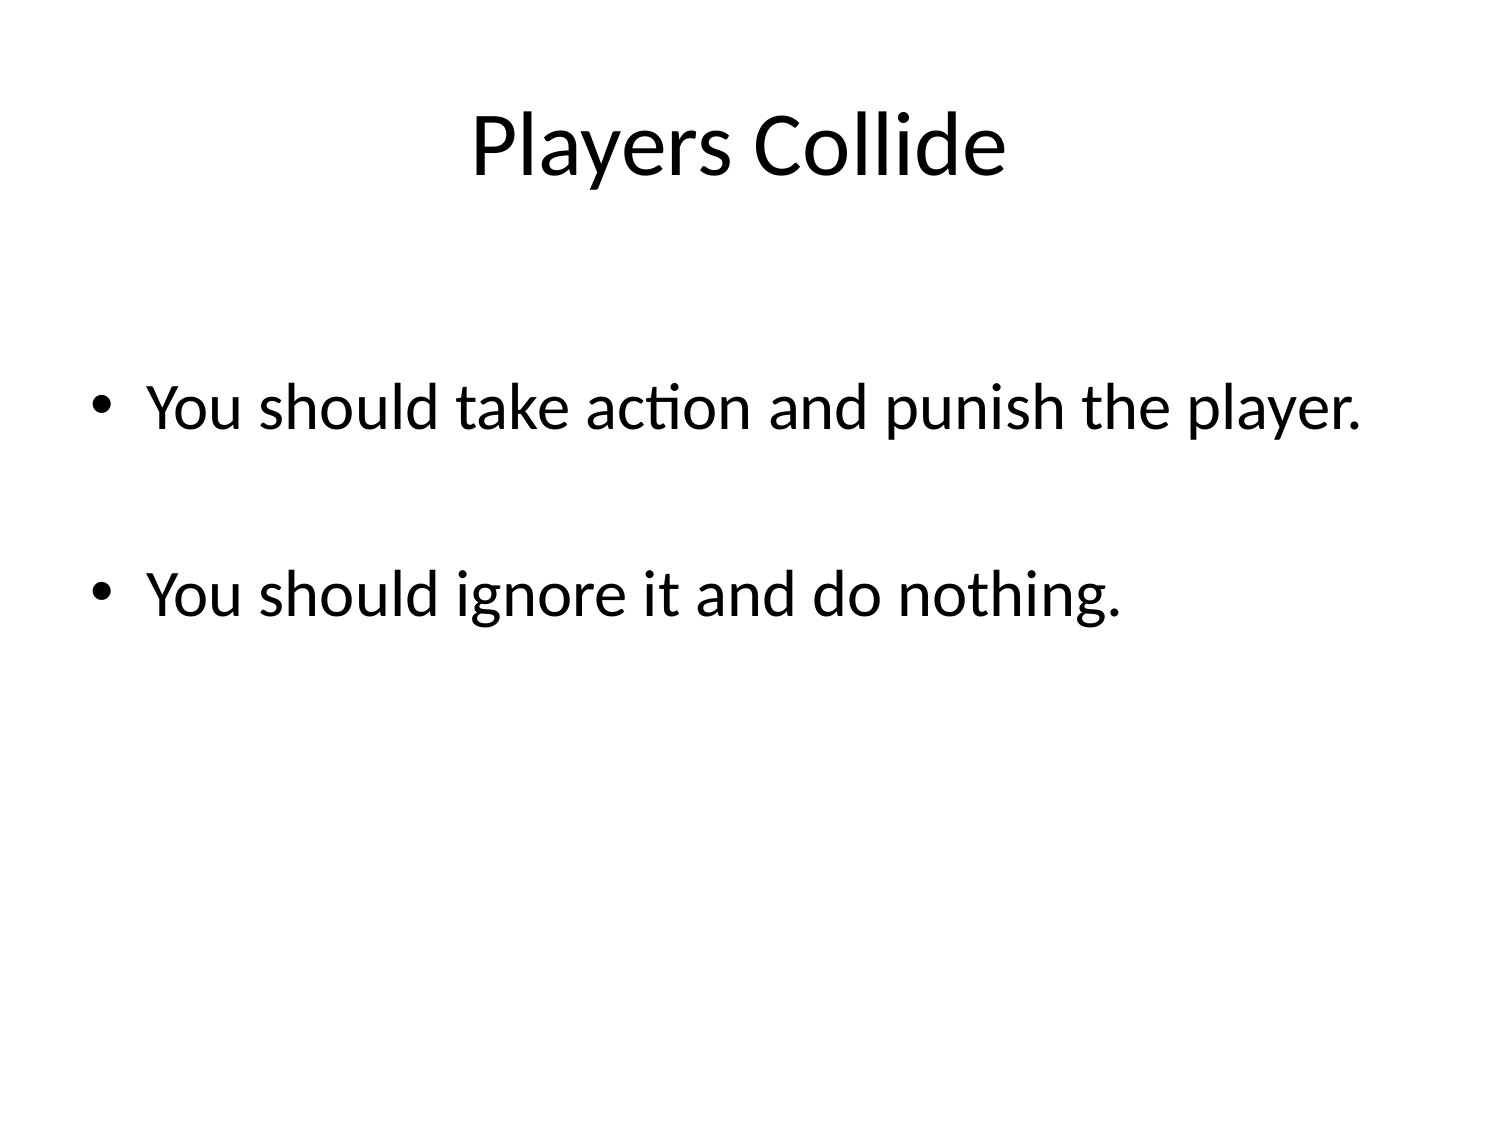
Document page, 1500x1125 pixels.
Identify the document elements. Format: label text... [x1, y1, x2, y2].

title Players Collide [75, 45, 1425, 233]
list You should take action and punish the player. You should ignore it and do nothing. [75, 262, 1425, 1005]
